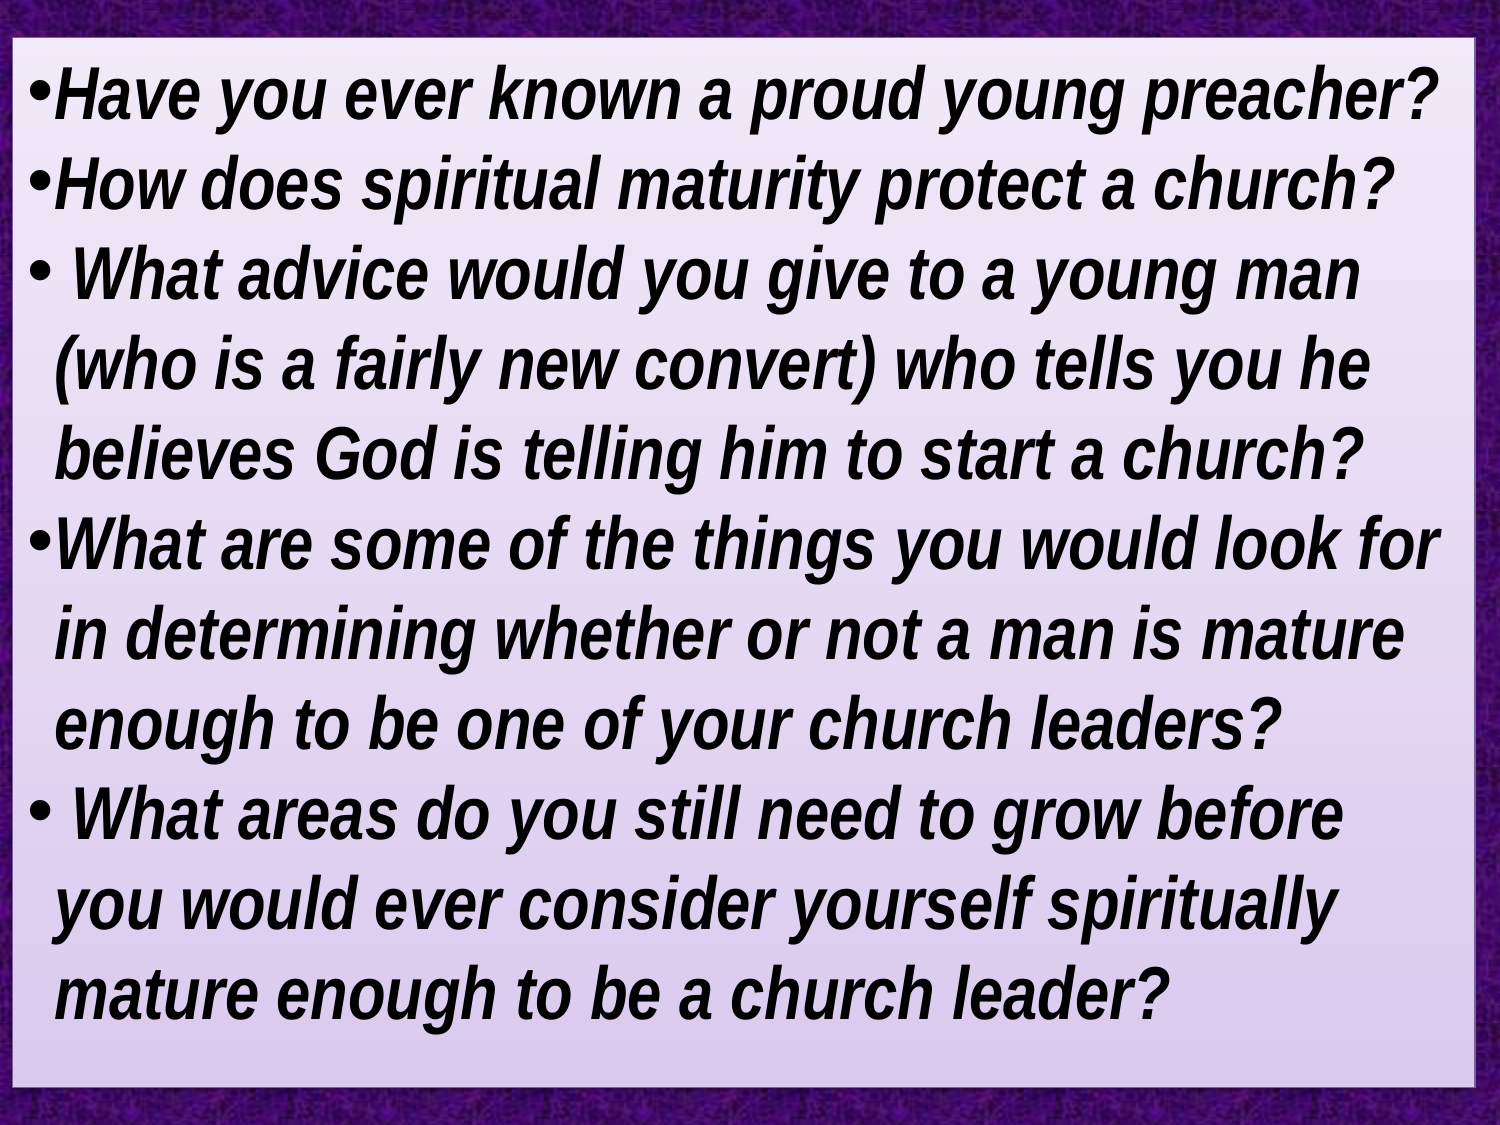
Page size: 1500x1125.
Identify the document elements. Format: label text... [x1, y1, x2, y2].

text_box Have you ever known a proud young preacher? How does spiritual maturity protect a church? What advice would you give to a young man (who is a fairly new convert) who tells you he believes God is telling him to start a church? What are some of the things you would look for in determining whether or not a man is mature enough to be one of your church leaders? What areas do you still need to grow before you would ever consider yourself spiritually mature enough to be a church leader? [12, 37, 1476, 1088]
picture [0, 0, 1500, 1125]
